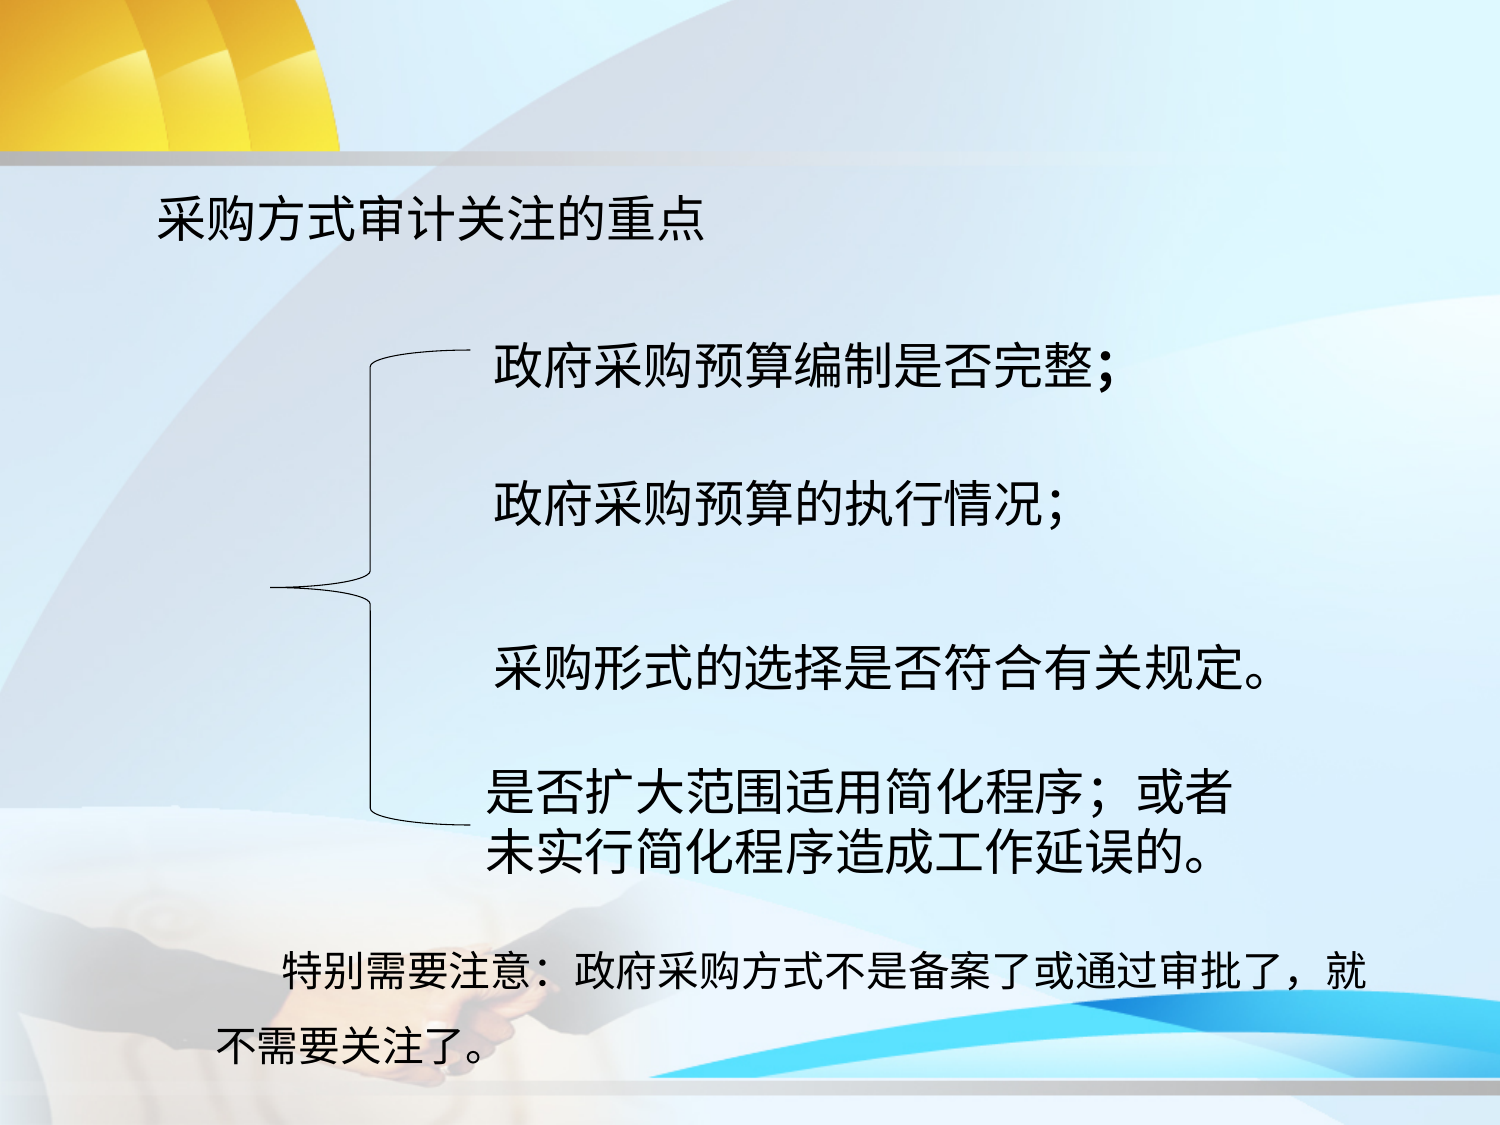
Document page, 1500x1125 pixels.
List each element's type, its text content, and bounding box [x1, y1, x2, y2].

picture [0, 0, 1500, 1125]
text_box [270, 349, 471, 826]
text_box 采购形式的选择是否符合有关规定。 [412, 614, 1274, 705]
text_box 采购方式审计关注的重点 [75, 164, 993, 255]
text_box 是否扩大范围适用简化程序；或者未实行简化程序造成工作延误的。 [470, 753, 1294, 889]
text_box 政府采购预算编制是否完整； [412, 312, 1245, 403]
text_box 特别需要注意：政府采购方式不是备案了或通过审批了，就不需要关注了。 [200, 912, 1394, 1078]
text_box 政府采购预算的执行情况； [412, 450, 1127, 540]
